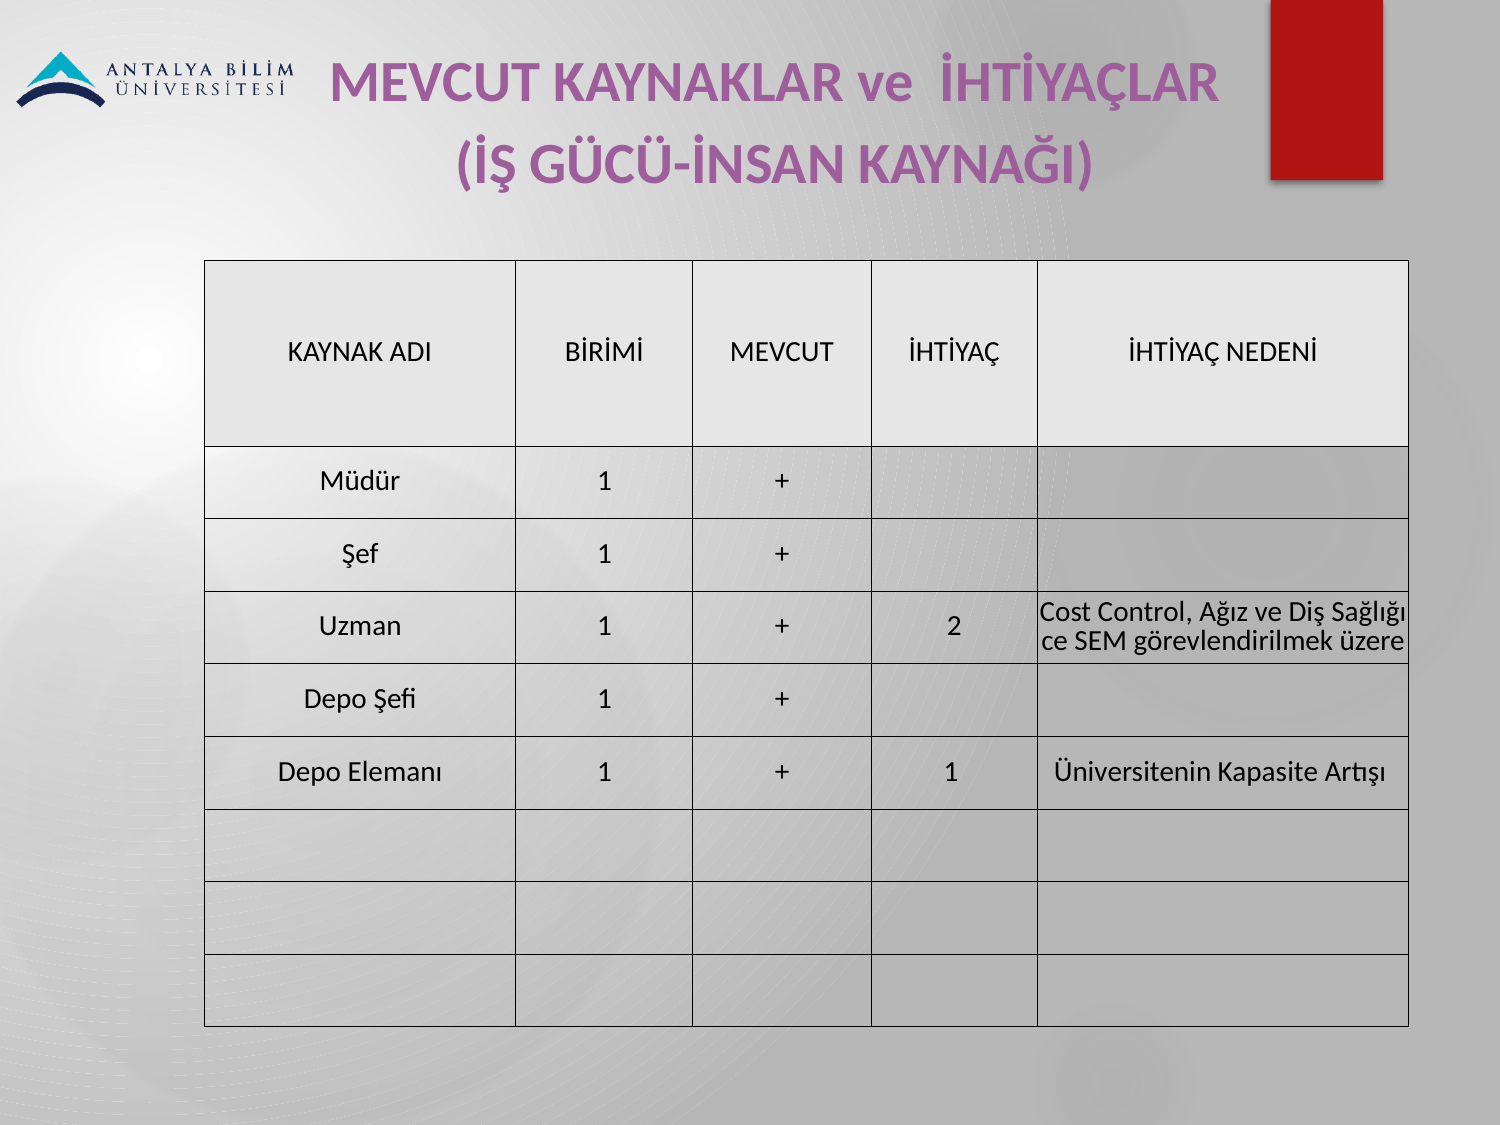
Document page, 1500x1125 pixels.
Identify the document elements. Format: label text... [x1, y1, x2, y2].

table_cell + [693, 447, 871, 518]
table_cell + [693, 519, 871, 591]
table_cell [872, 955, 1037, 1026]
table_cell [872, 882, 1037, 954]
table_cell [205, 810, 515, 881]
table_cell [205, 882, 515, 954]
table_header KAYNAK ADI [205, 261, 515, 446]
table_cell 1 [872, 737, 1037, 809]
table_header MEVCUT [693, 261, 871, 446]
table_cell [205, 955, 515, 1026]
table_cell [872, 447, 1037, 518]
table_cell Müdür [205, 447, 515, 518]
table_cell [693, 810, 871, 881]
table_header İHTİYAÇ [872, 261, 1037, 446]
table_cell Depo Şefi [205, 664, 515, 736]
table_cell 2 [872, 592, 1037, 663]
table_header BİRİMİ [516, 261, 692, 446]
table_cell 1 [516, 592, 692, 663]
table_cell [872, 810, 1037, 881]
table_cell [1038, 882, 1408, 954]
table_cell [516, 882, 692, 954]
picture [15, 49, 294, 110]
table_header İHTİYAÇ NEDENİ [1038, 261, 1408, 446]
table_cell 1 [516, 664, 692, 736]
table_cell Şef [205, 519, 515, 591]
table_cell Cost Control, Ağız ve Diş Sağlığı ce SEM görevlendirilmek üzere [1038, 592, 1408, 663]
table_cell [1038, 810, 1408, 881]
table_cell Üniversitenin Kapasite Artışı [1038, 737, 1408, 809]
table_cell [1038, 519, 1408, 591]
table_cell 1 [516, 737, 692, 809]
table_cell [516, 810, 692, 881]
table_cell + [693, 592, 871, 663]
table_cell [516, 955, 692, 1026]
table_cell [1038, 955, 1408, 1026]
table_cell [1038, 447, 1408, 518]
table_cell [1038, 664, 1408, 736]
table_cell [872, 664, 1037, 736]
table_cell 1 [516, 519, 692, 591]
table_cell [872, 519, 1037, 591]
table_cell Uzman [205, 592, 515, 663]
table_cell 1 [516, 447, 692, 518]
table_cell + [693, 664, 871, 736]
table_cell [693, 955, 871, 1026]
table_cell + [693, 737, 871, 809]
table_cell Depo Elemanı [205, 737, 515, 809]
table_cell [693, 882, 871, 954]
text_box MEVCUT KAYNAKLAR ve İHTİYAÇLAR (İŞ GÜCÜ-İNSAN KAYNAĞI) [293, 25, 1257, 203]
